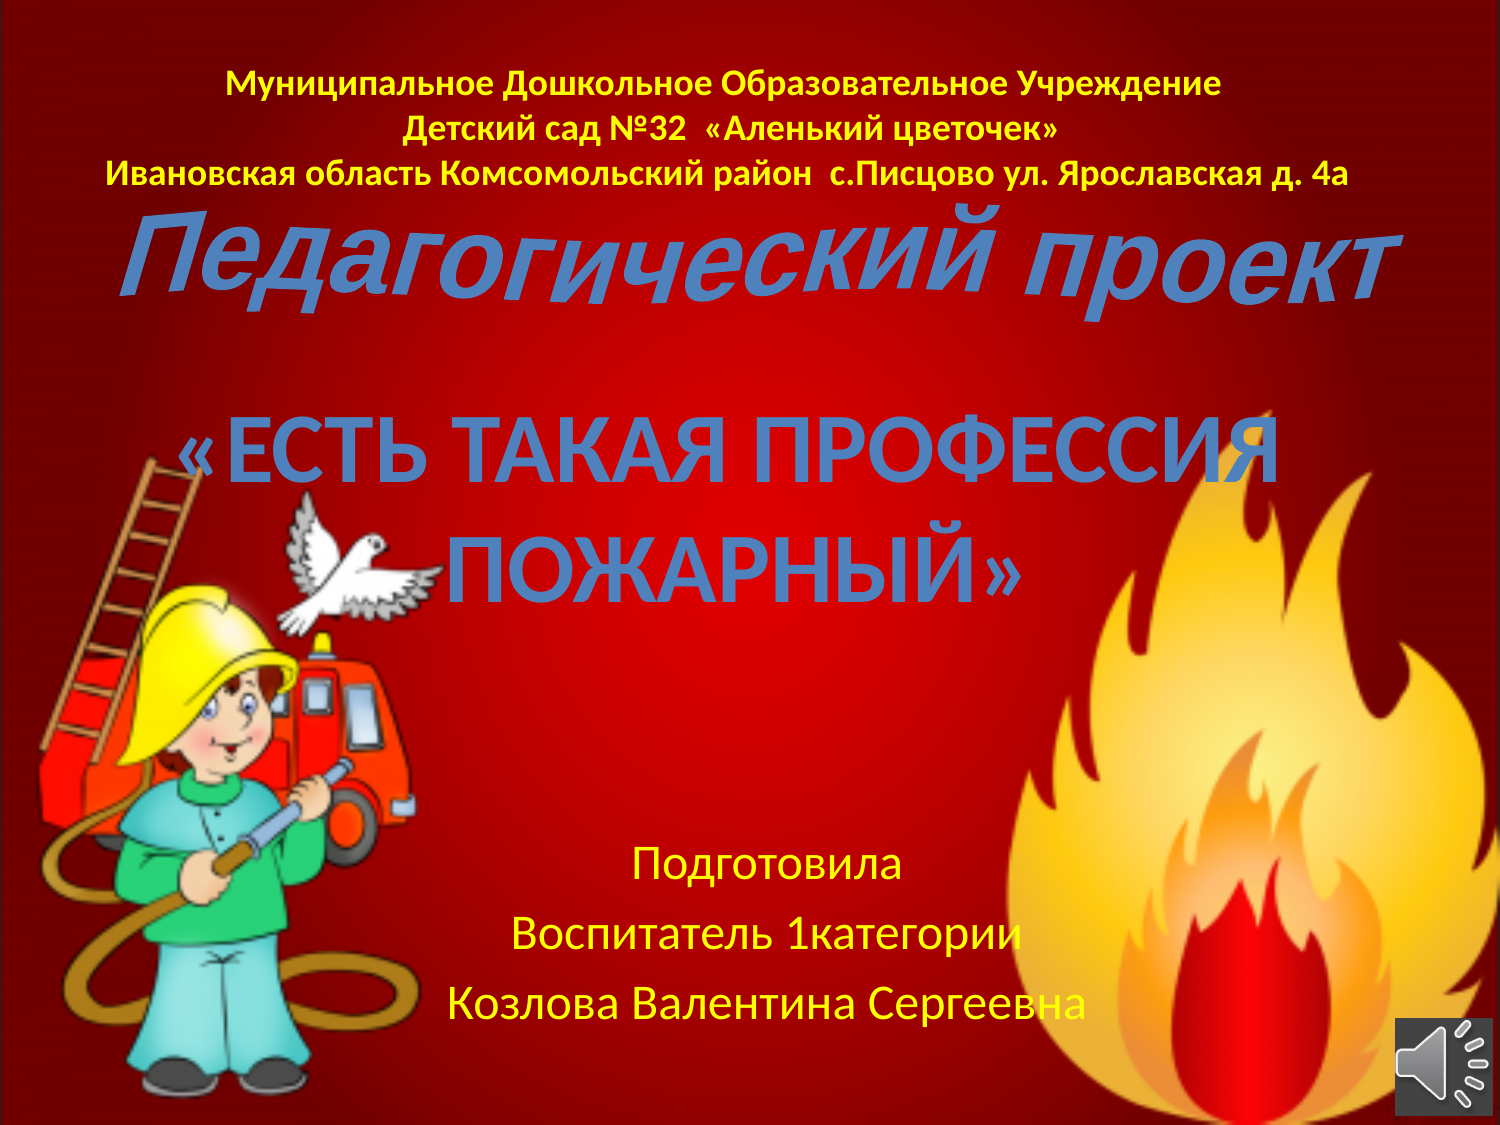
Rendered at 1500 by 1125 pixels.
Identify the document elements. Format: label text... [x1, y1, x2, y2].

title «ЕСТЬ ТАКАЯ ПРОФЕССИЯ ПОЖАРНЫЙ» [101, 349, 1376, 655]
picture [0, 0, 1500, 1125]
text_box Муниципальное Дошкольное Образовательное Учреждение Детский сад №32 «Аленький цветочек» Ивановская область Комсомольский район с.Писцово ул. Ярославская д. 4а [88, 50, 1376, 201]
subtitle Подготовила Воспитатель 1категории Козлова Валентина Сергеевна [242, 822, 1293, 1125]
